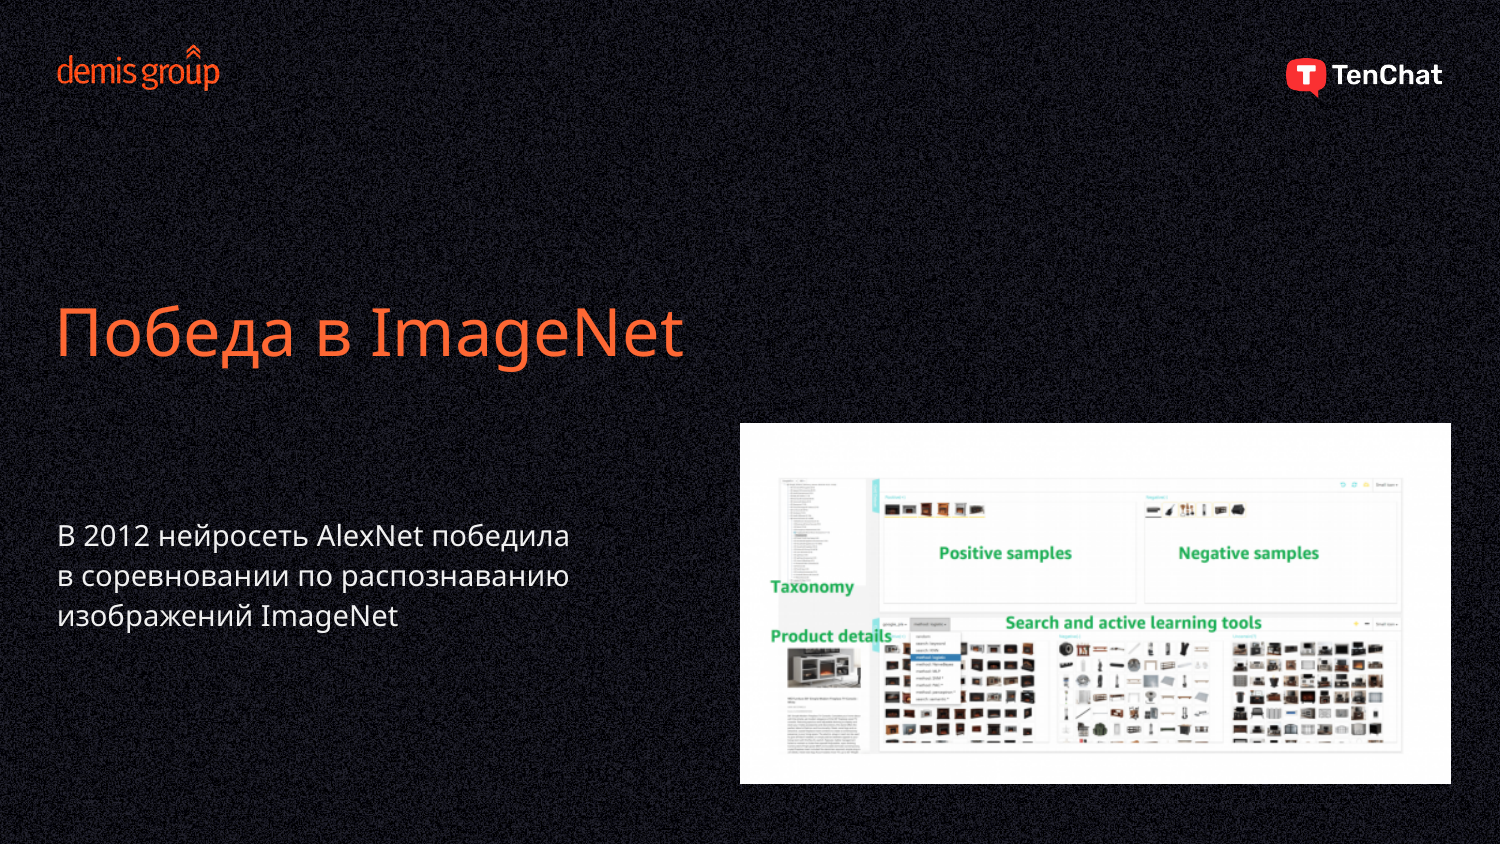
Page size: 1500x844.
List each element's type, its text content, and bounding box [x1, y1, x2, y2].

title В 2012 нейросеть AlexNet победила в соревновании по распознаванию изображений ImageNet [41, 505, 741, 844]
picture [0, 0, 1500, 844]
title Победа в ImageNet [39, 290, 967, 505]
